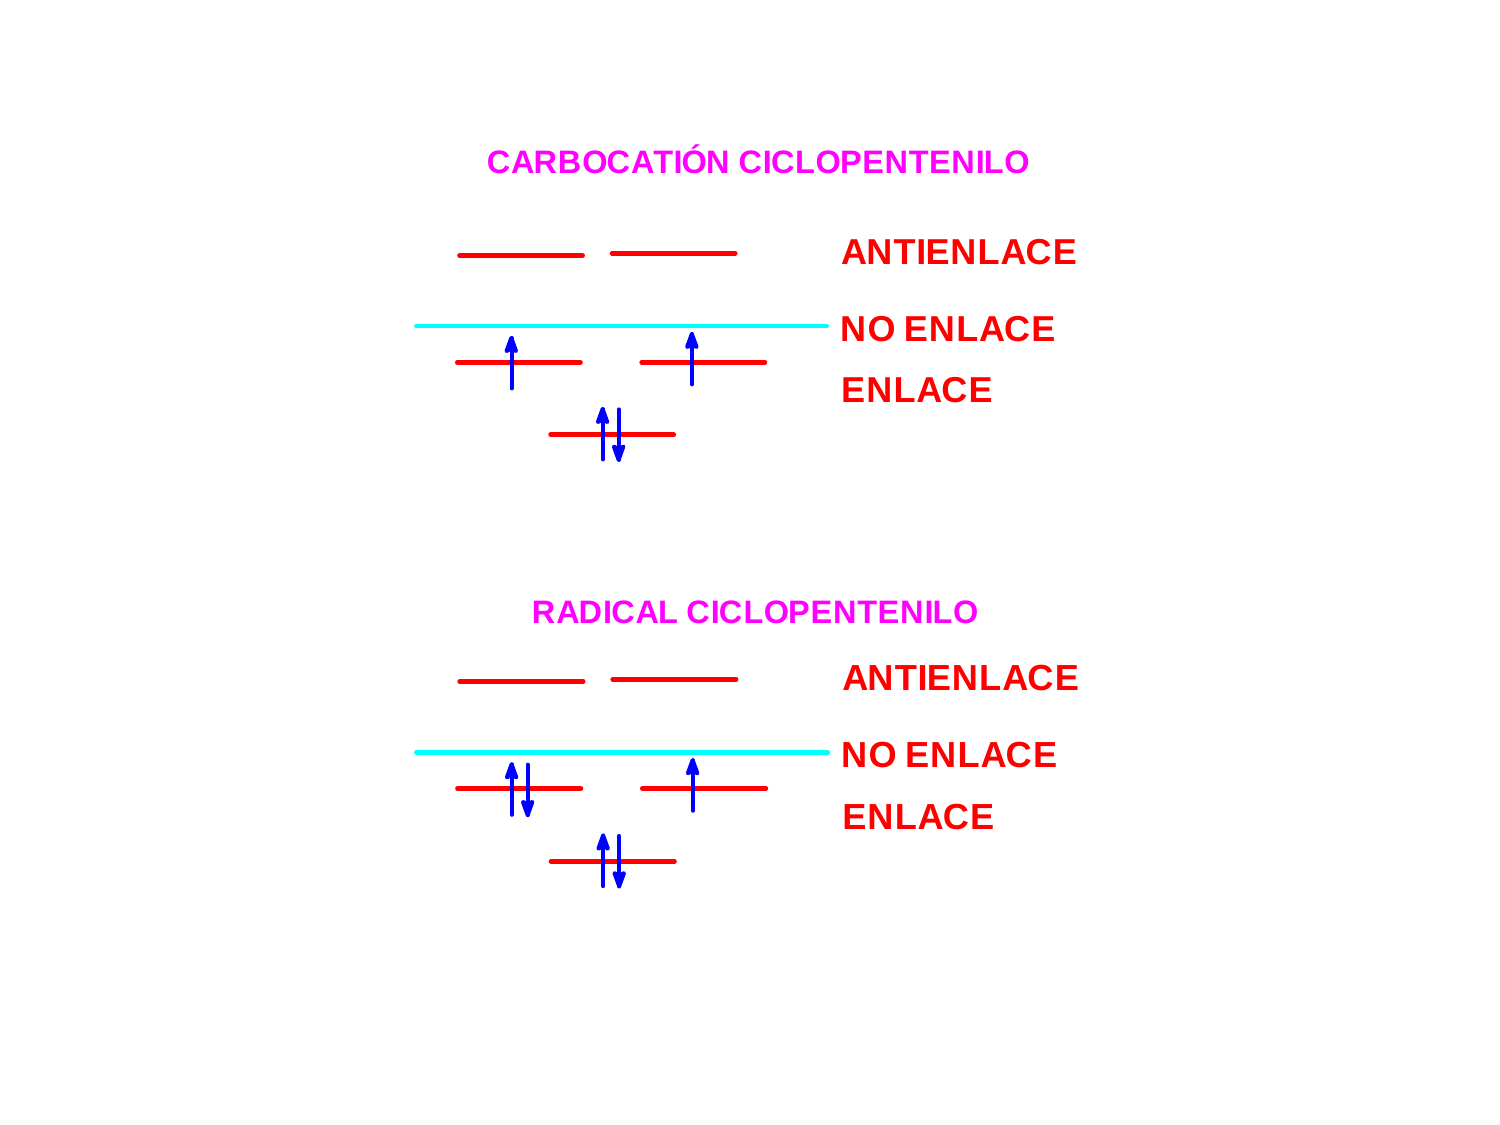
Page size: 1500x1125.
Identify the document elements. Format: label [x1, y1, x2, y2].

picture [387, 124, 1104, 485]
picture [387, 574, 1106, 917]
